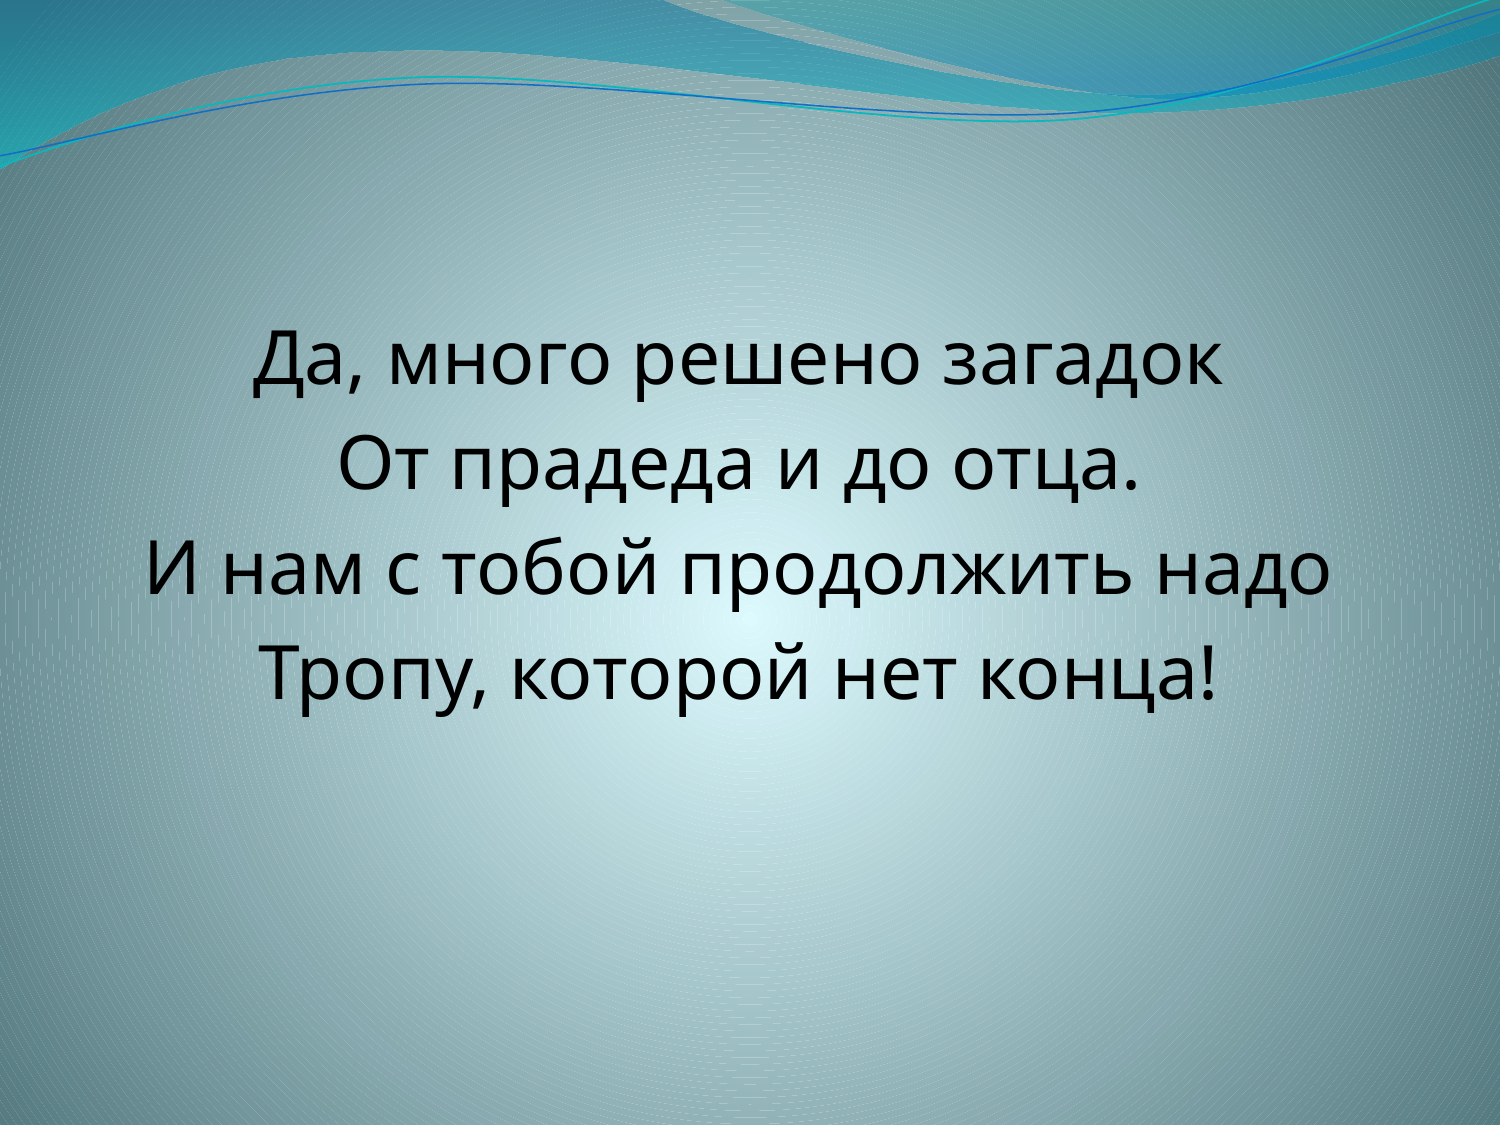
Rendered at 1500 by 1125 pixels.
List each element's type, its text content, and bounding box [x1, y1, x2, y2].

list Да, много решено загадок От прадеда и до отца. И нам с тобой продолжить надо Тропу, которой нет конца! [53, 302, 1425, 775]
